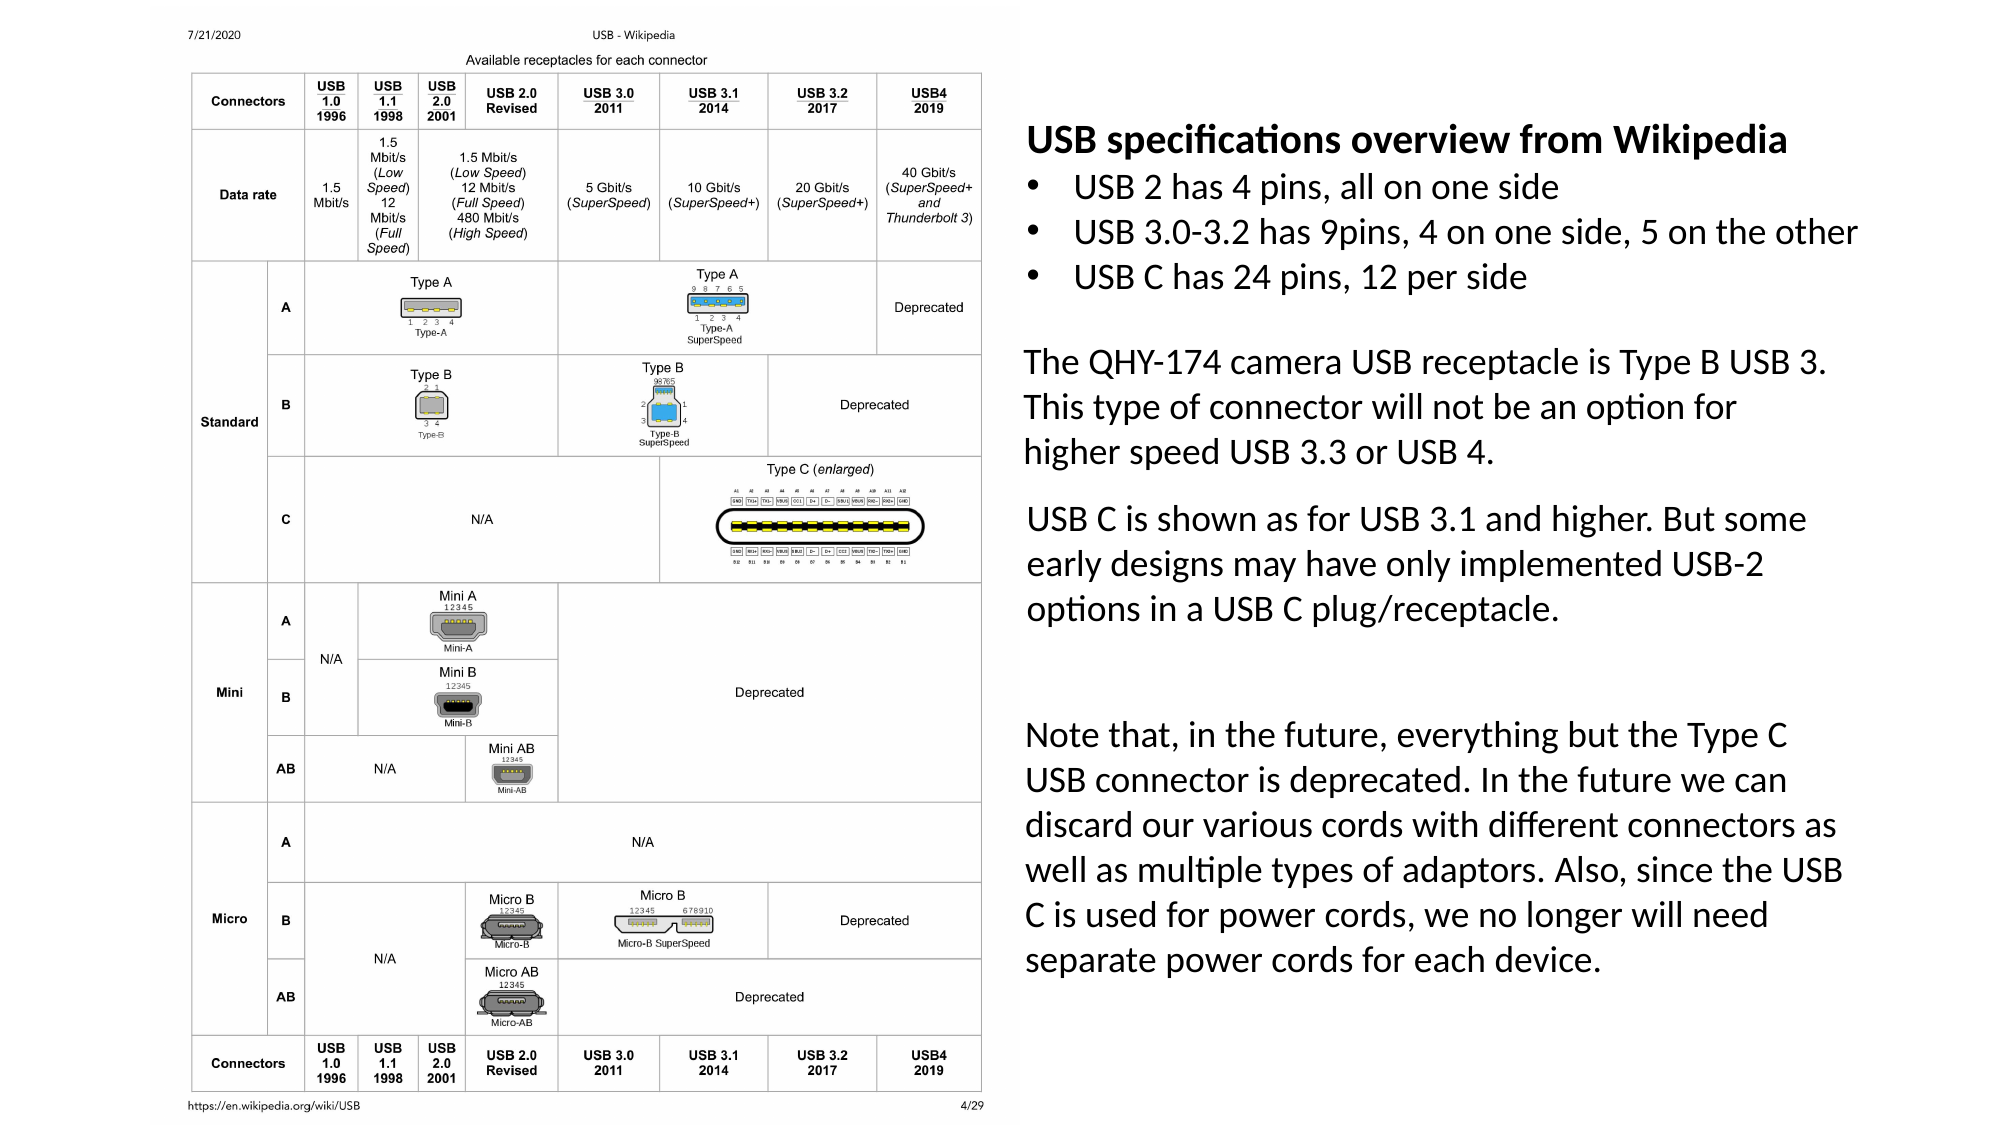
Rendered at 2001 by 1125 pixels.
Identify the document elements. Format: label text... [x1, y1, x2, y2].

text_box The QHY-174 camera USB receptacle is Type B USB 3. This type of connector will not be an option for higher speed USB 3.3 or USB 4. [1020, 329, 1858, 480]
text_box USB specifications overview from Wikipedia USB 2 has 4 pins, all on one side USB 3.0-3.2 has 9pins, 4 on one side, 5 on the other USB C has 24 pins, 12 per side [1020, 104, 1887, 305]
text_box Note that, in the future, everything but the Type C USB connector is deprecated. In the future we can discard our various cords with different connectors as well as multiple types of adaptors. Also, since the USB C is used for power cords, we no longer will need separate power cords for each device. [1020, 702, 1869, 988]
text_box USB C is shown as for USB 3.1 and higher. But some early designs may have only implemented USB-2 options in a USB C plug/receptacle. [1020, 486, 1837, 637]
picture [150, 6, 1020, 1125]
